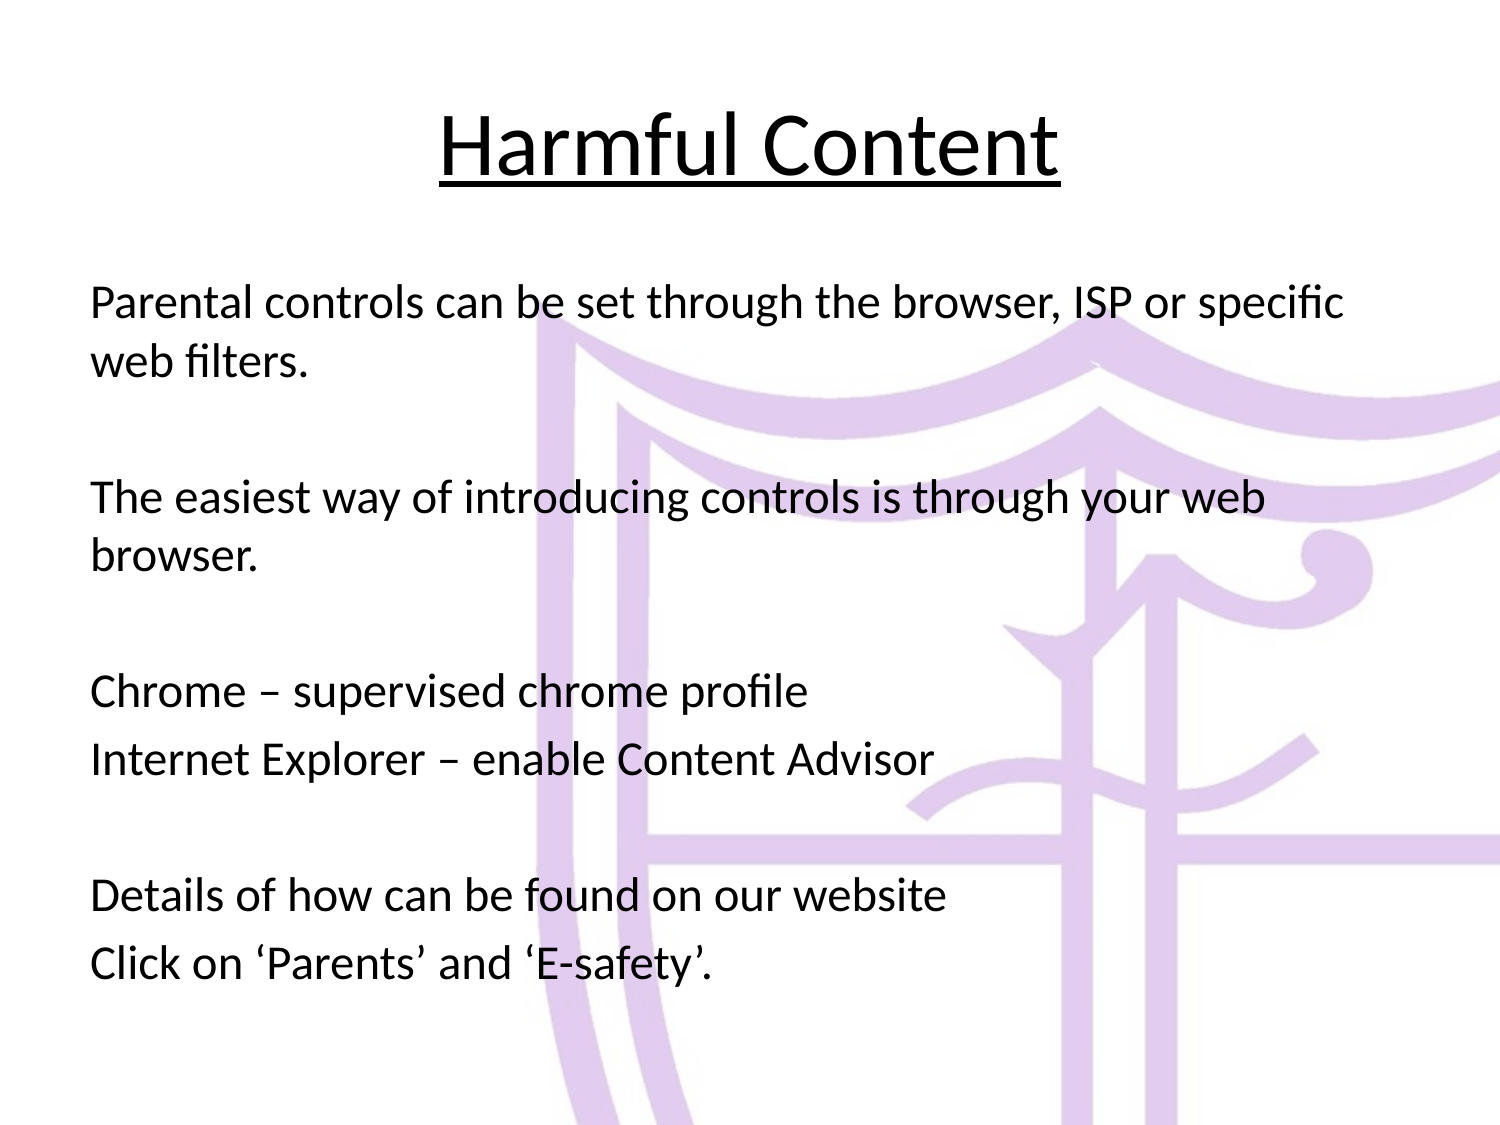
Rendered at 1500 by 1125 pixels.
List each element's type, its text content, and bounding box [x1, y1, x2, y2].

list Parental controls can be set through the browser, ISP or specific web filters. The easiest way of introducing controls is through your web browser. Chrome – supervised chrome profile Internet Explorer – enable Content Advisor Details of how can be found on our website Click on ‘Parents’ and ‘E-safety’. [75, 262, 1425, 1005]
title Harmful Content [75, 45, 1425, 233]
